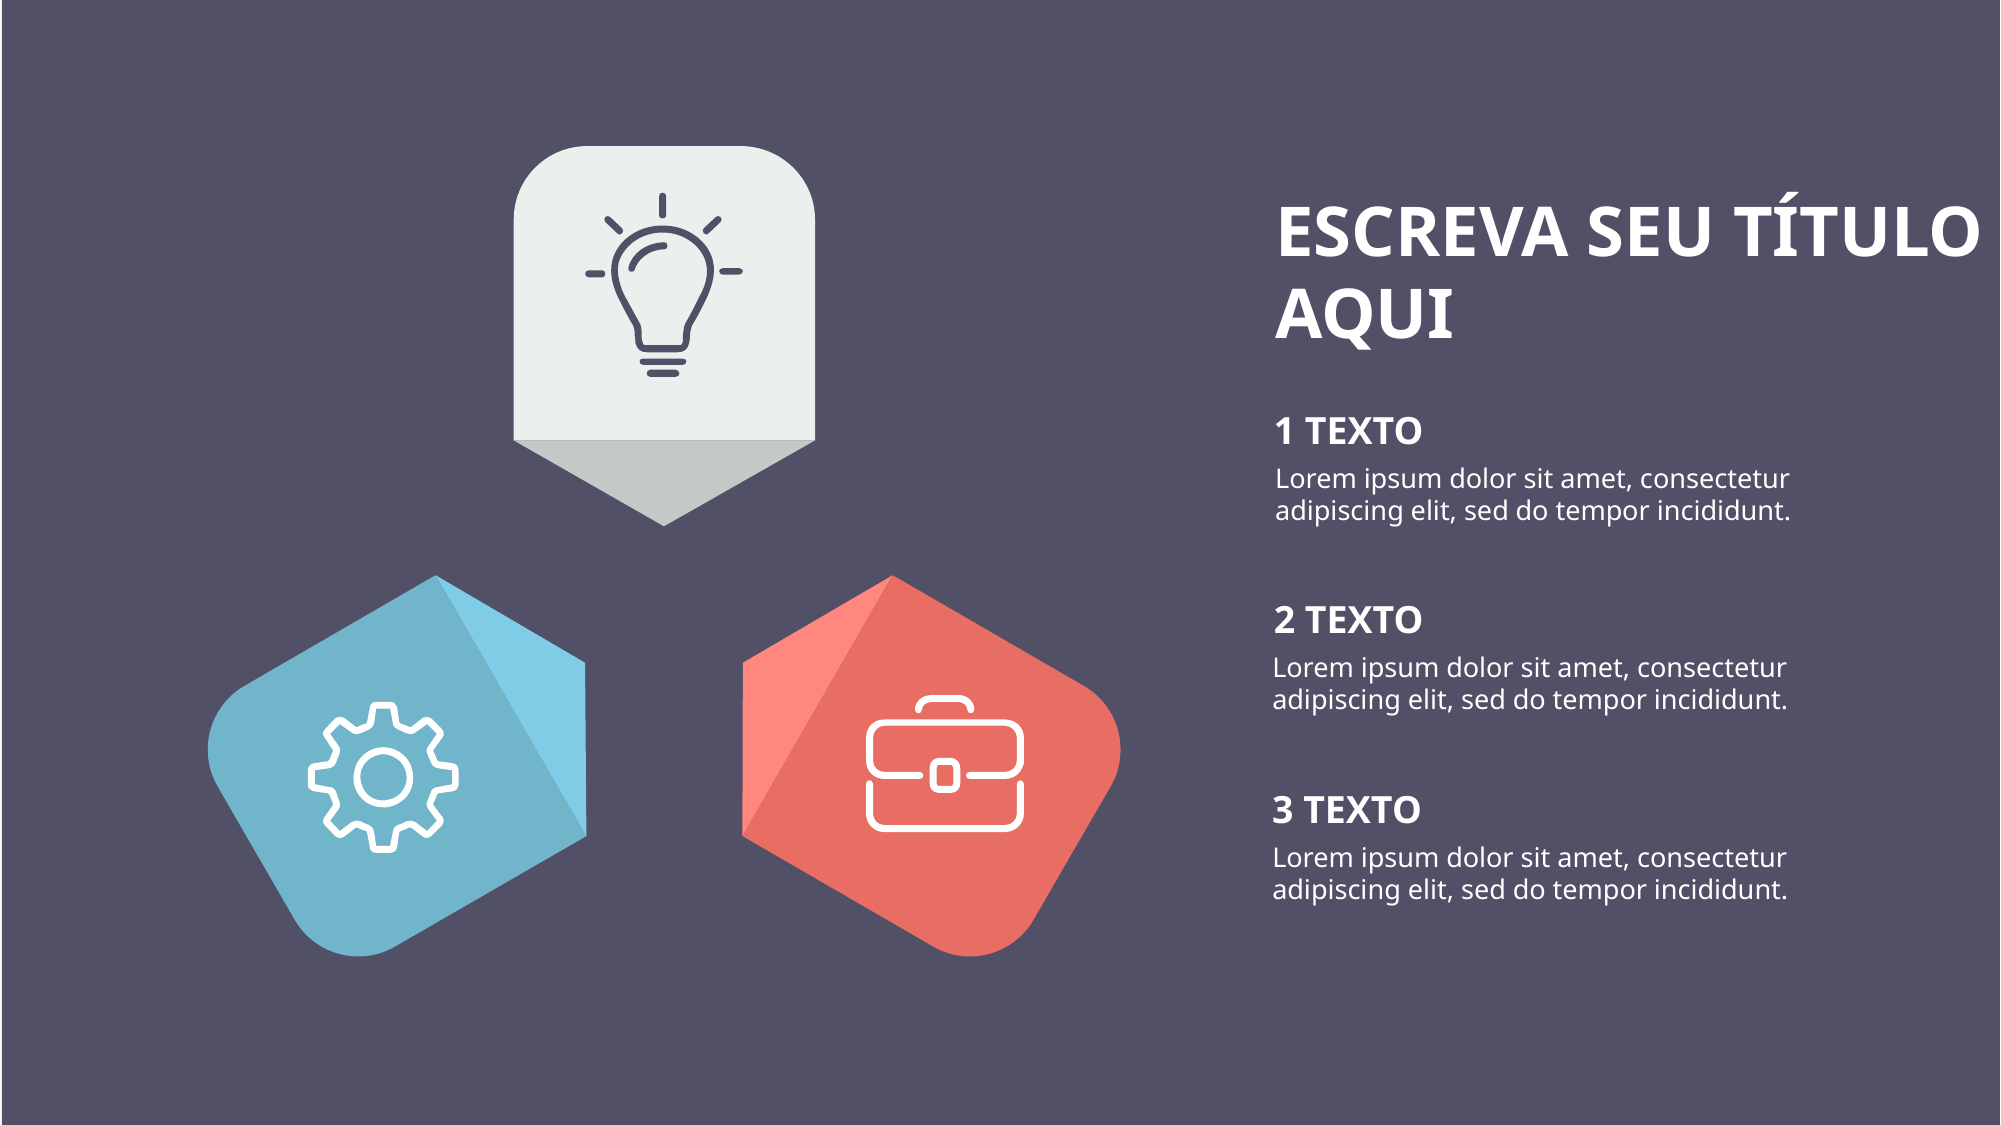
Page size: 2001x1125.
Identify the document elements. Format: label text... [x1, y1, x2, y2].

text_box Lorem ipsum dolor sit amet, consectetur adipiscing elit, sed do tempor incididunt. [1260, 453, 1807, 535]
text_box [719, 268, 743, 275]
text_box [513, 146, 816, 441]
text_box [514, 441, 814, 527]
text_box [742, 575, 892, 835]
text_box [659, 192, 667, 219]
text_box [866, 780, 1024, 833]
text_box ESCREVA SEU TÍTULO AQUI [1275, 187, 1999, 355]
text_box [702, 216, 722, 235]
text_box [307, 701, 459, 853]
text_box [866, 719, 1024, 779]
text_box [742, 575, 1121, 957]
text_box [611, 225, 714, 353]
text_box 1 TEXTO [1273, 407, 1461, 453]
text_box 2 TEXTO [1273, 596, 1461, 642]
text_box Lorem ipsum dolor sit amet, consectetur adipiscing elit, sed do tempor incididunt. [1257, 642, 1804, 724]
text_box [207, 575, 586, 957]
text_box [639, 358, 687, 365]
text_box [585, 270, 606, 278]
text_box Lorem ipsum dolor sit amet, consectetur adipiscing elit, sed do tempor incididunt. [1257, 832, 1804, 914]
text_box [646, 369, 680, 377]
text_box [1, 0, 2000, 1125]
text_box [435, 575, 587, 837]
text_box 3 TEXTO [1272, 786, 1461, 832]
text_box [914, 695, 975, 714]
text_box [929, 757, 961, 793]
text_box [604, 216, 624, 235]
